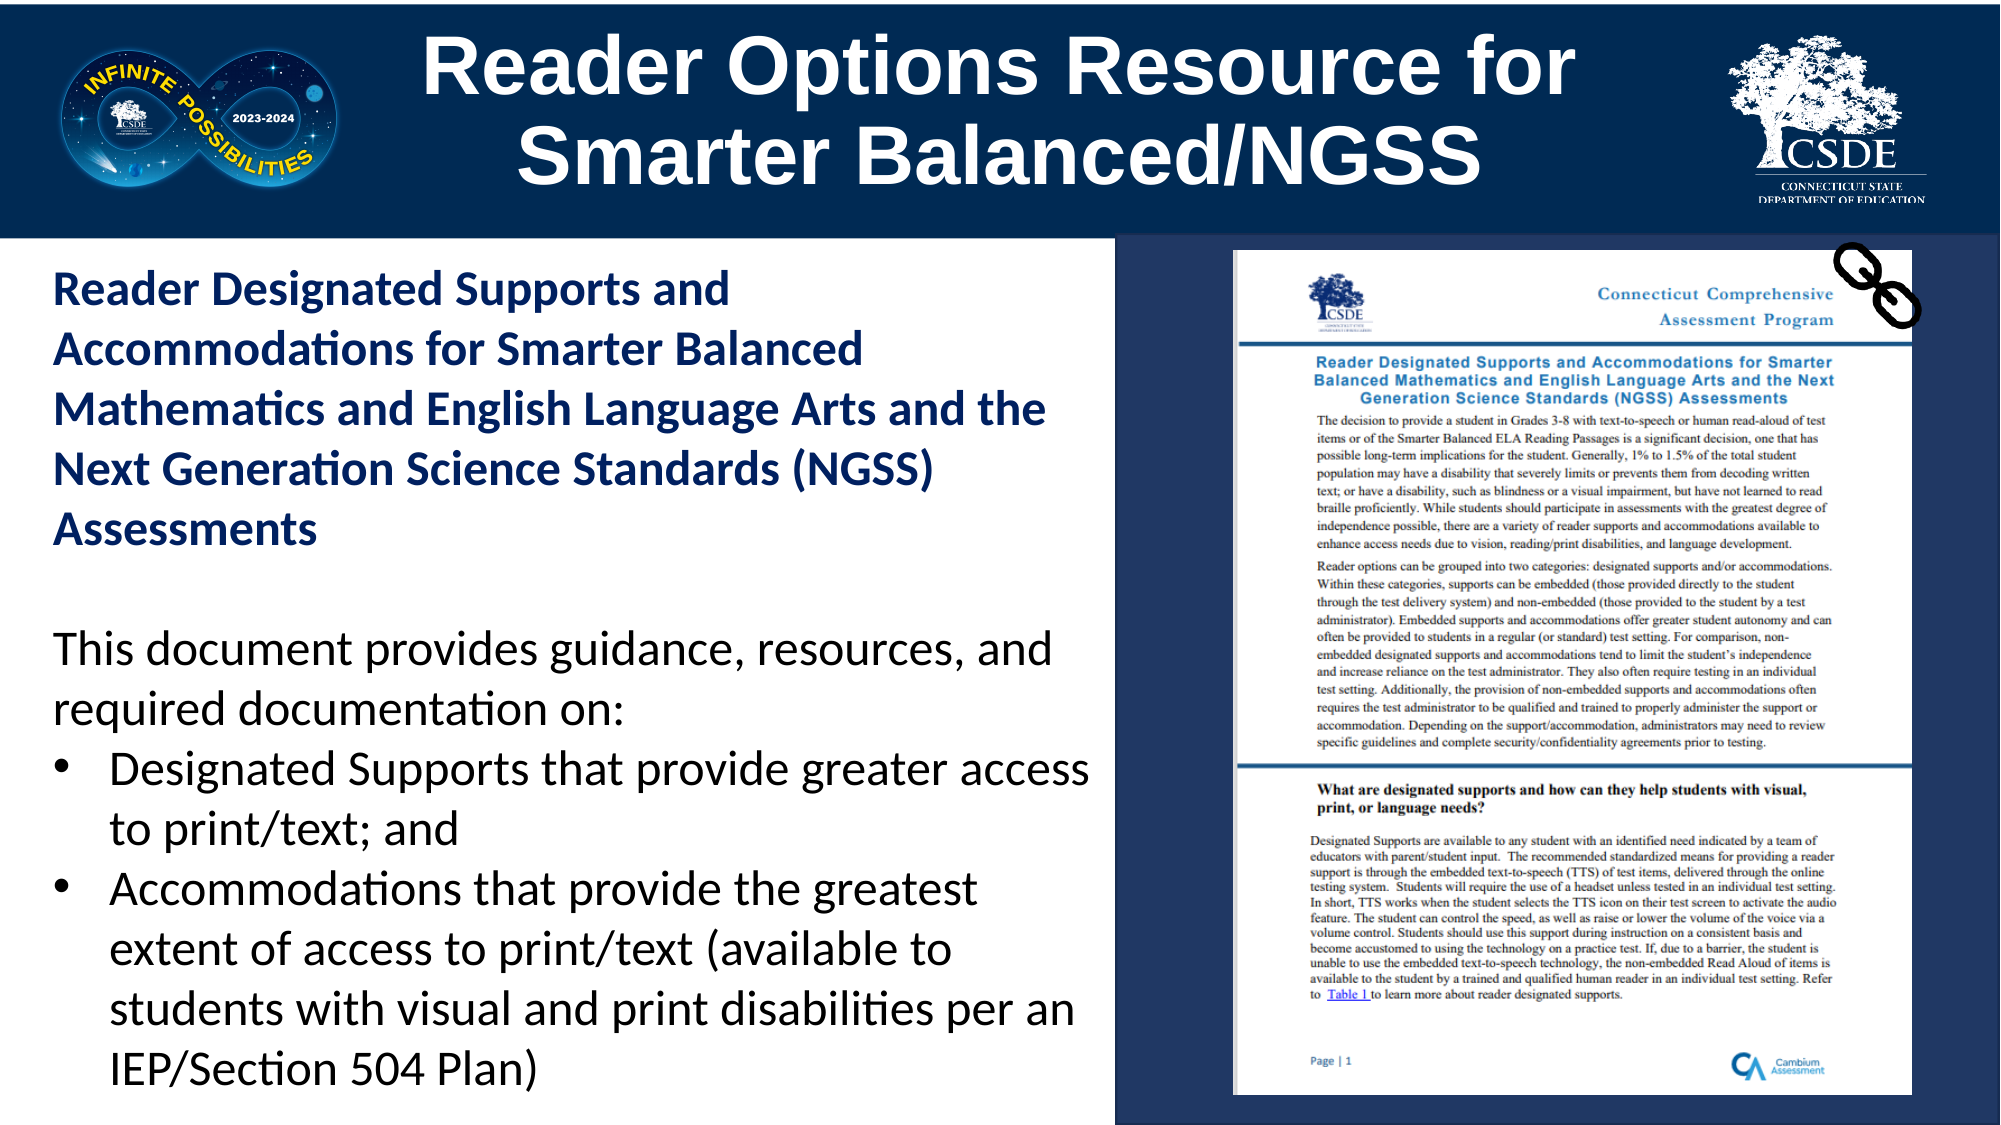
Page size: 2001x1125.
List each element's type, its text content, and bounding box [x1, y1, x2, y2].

picture [1115, 224, 2000, 1125]
text_box Reader Designated Supports and Accommodations for Smarter Balanced Mathematics and English Language Arts and the Next Generation Science Standards (NGSS) Assessments This document provides guidance, resources, and required documentation on: Designated Supports that provide greater access to print/text; and Accommodations that provide the greatest extent of access to print/text (available to students with visual and print disabilities per an IEP/Section 504 Plan) [38, 247, 1115, 1125]
title Reader Options Resource for Smarter Balanced/NGSS [337, 0, 1663, 225]
picture [53, 42, 337, 195]
